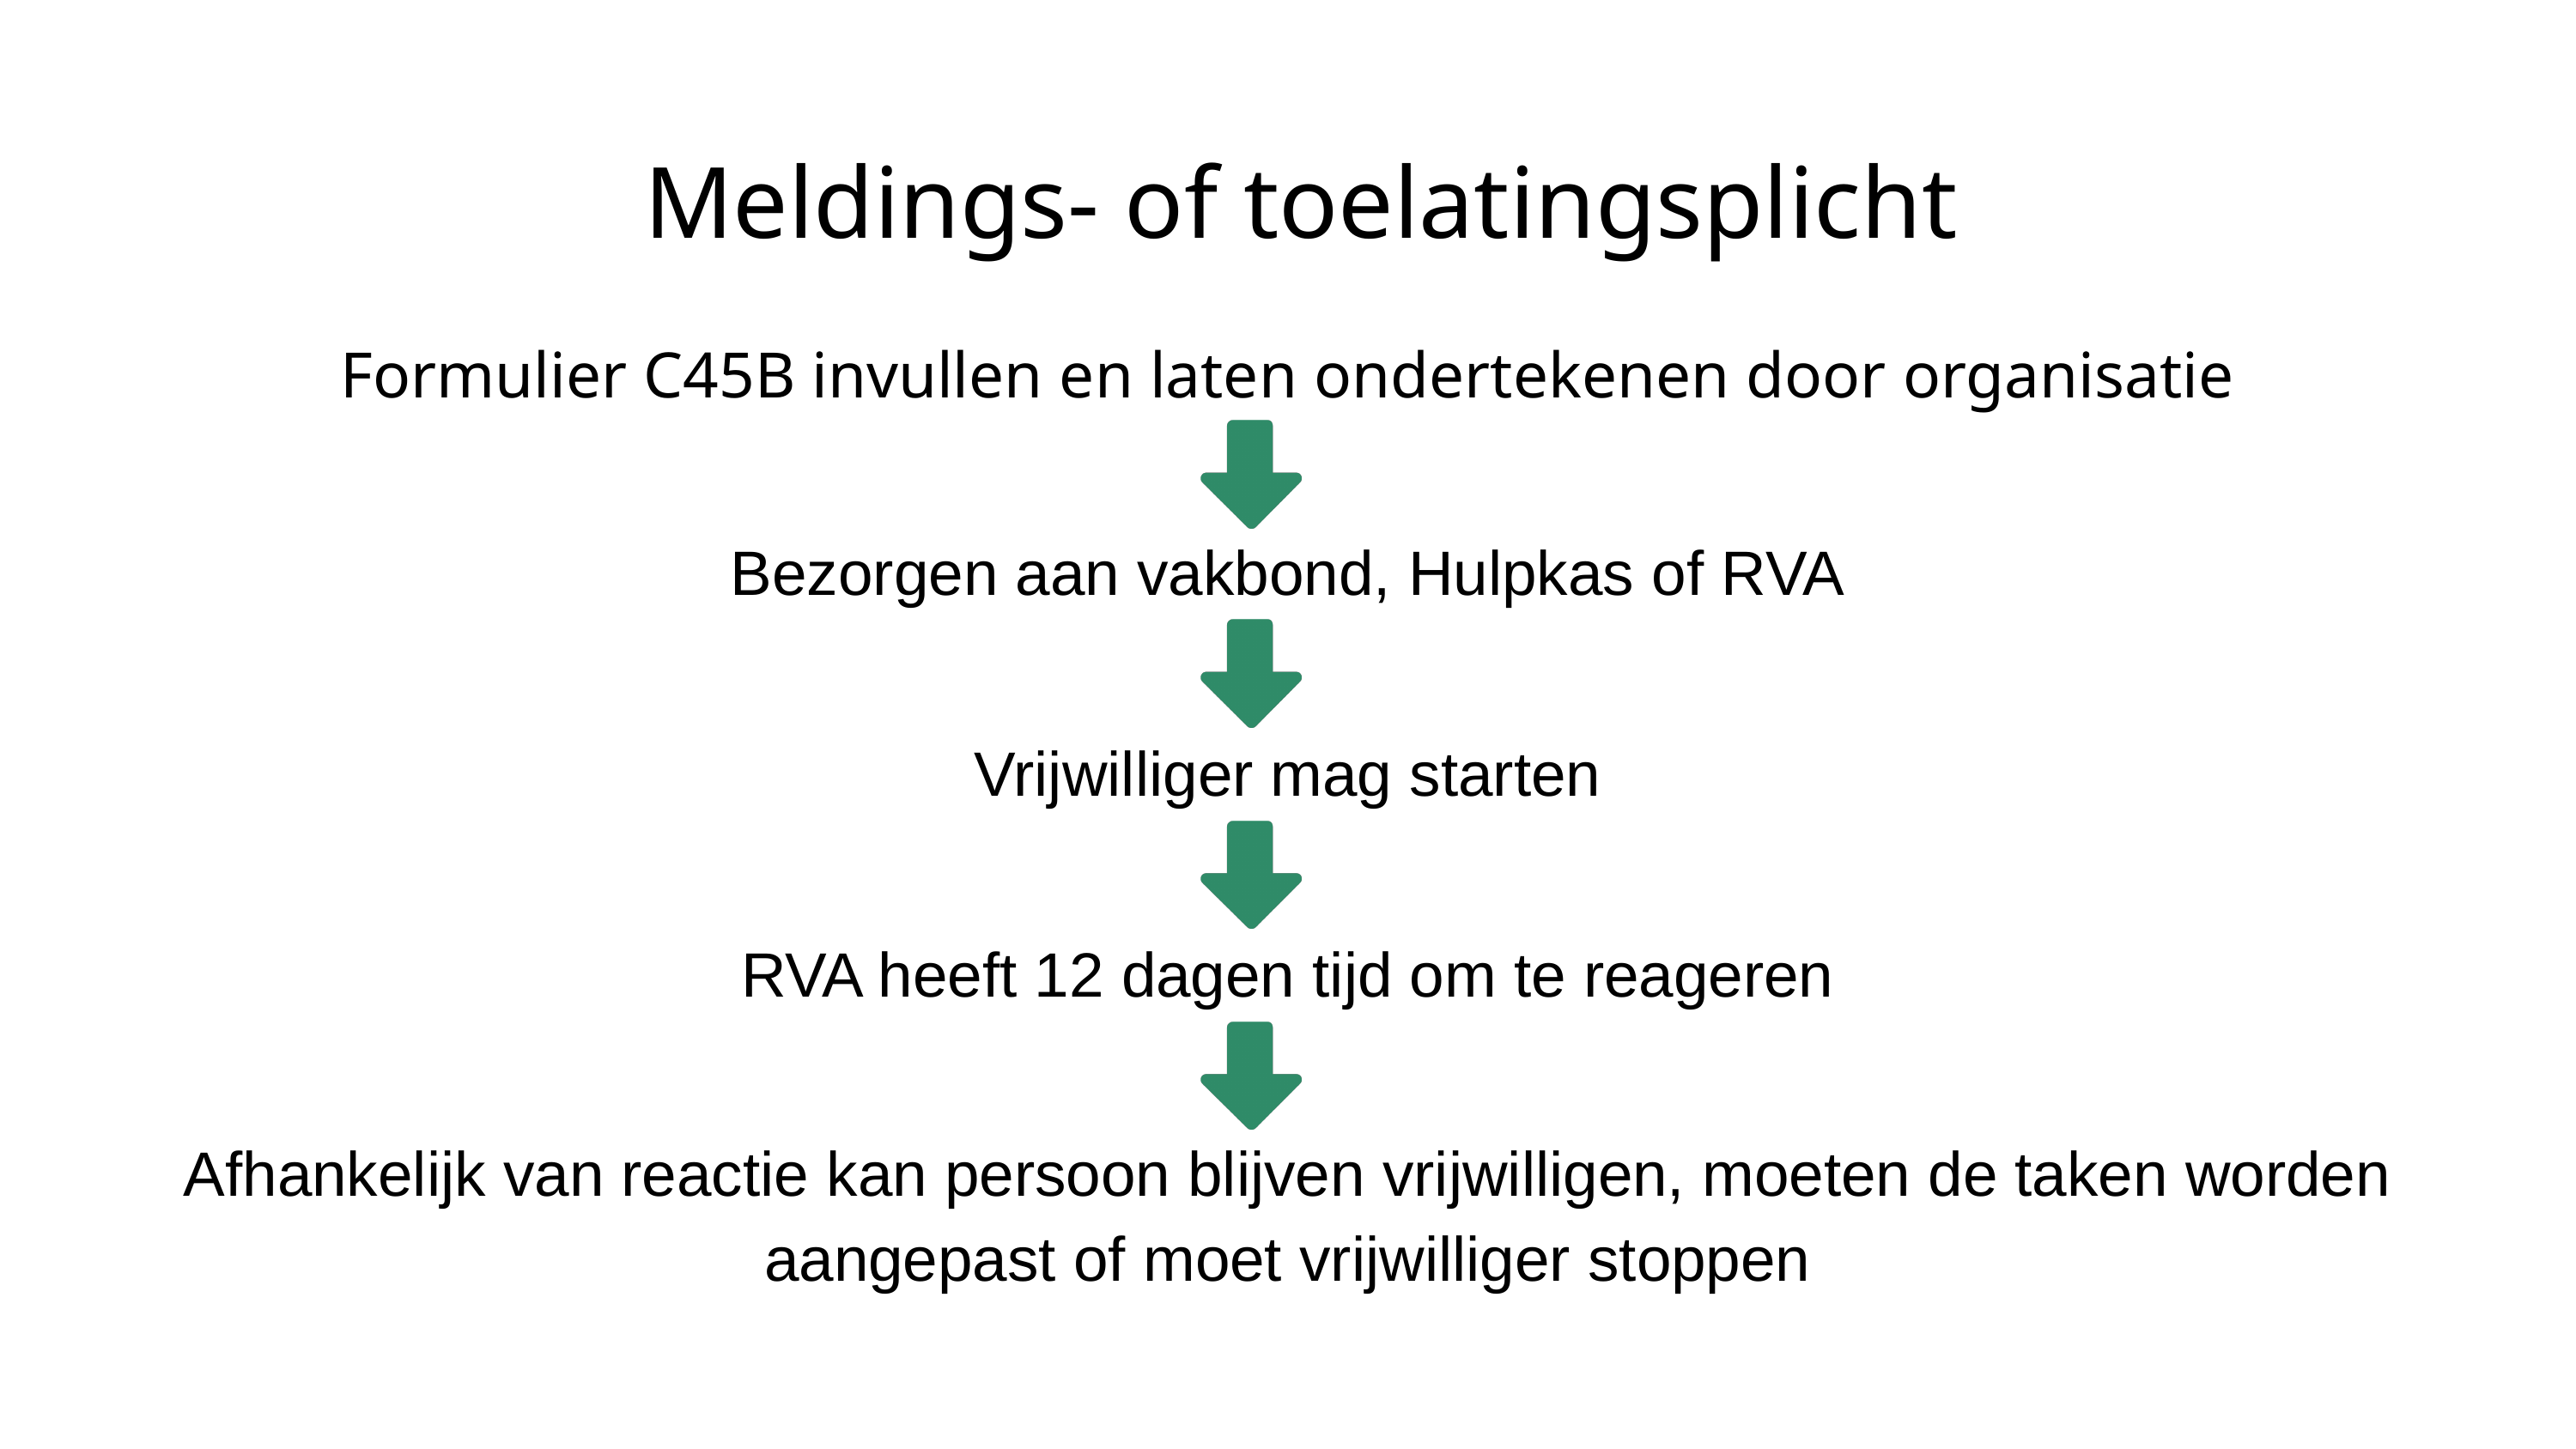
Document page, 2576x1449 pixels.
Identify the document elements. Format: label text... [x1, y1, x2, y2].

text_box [178, 331, 2398, 1291]
text_box Meldings- of toelatingsplicht [623, 159, 1979, 258]
